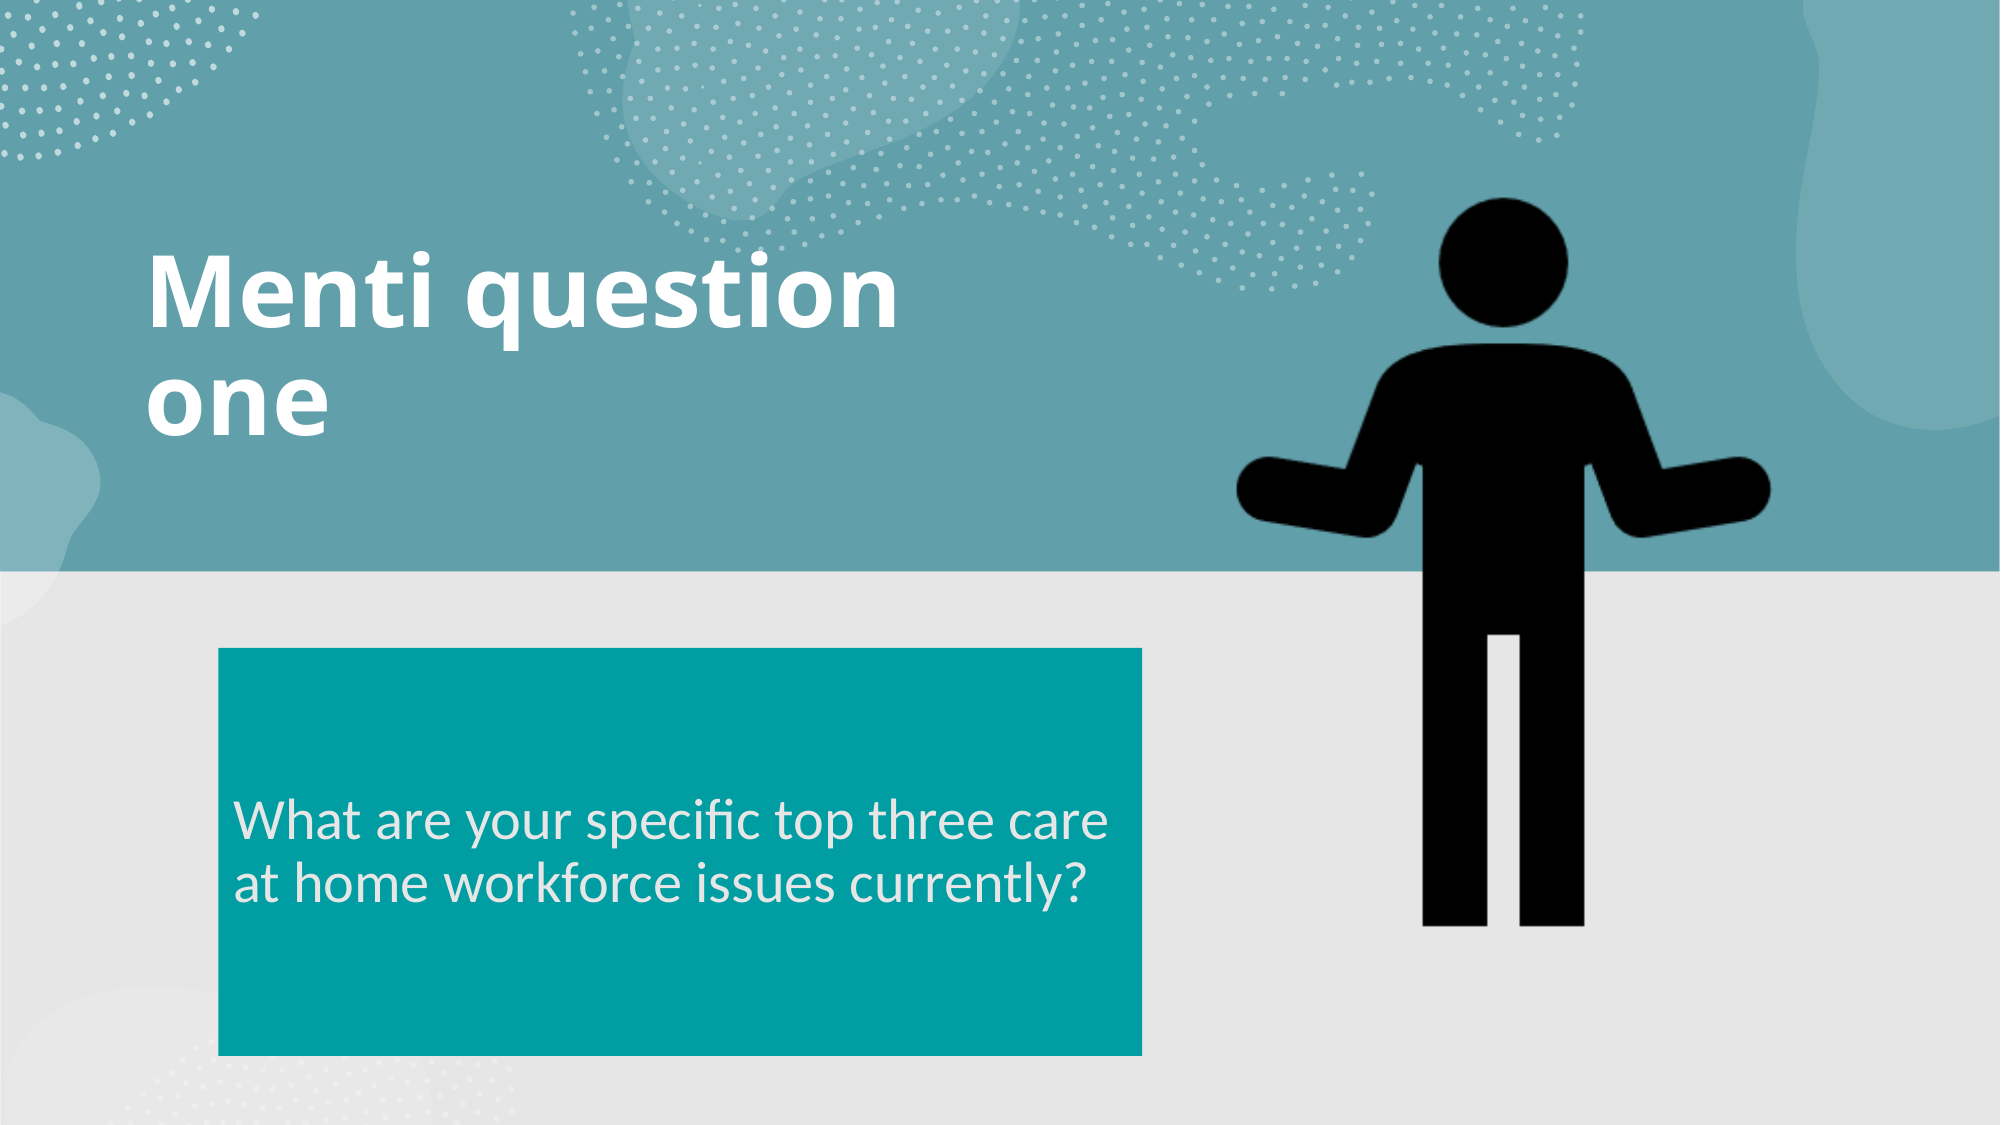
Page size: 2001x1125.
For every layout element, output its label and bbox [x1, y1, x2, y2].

text_box [0, 0, 2000, 1125]
